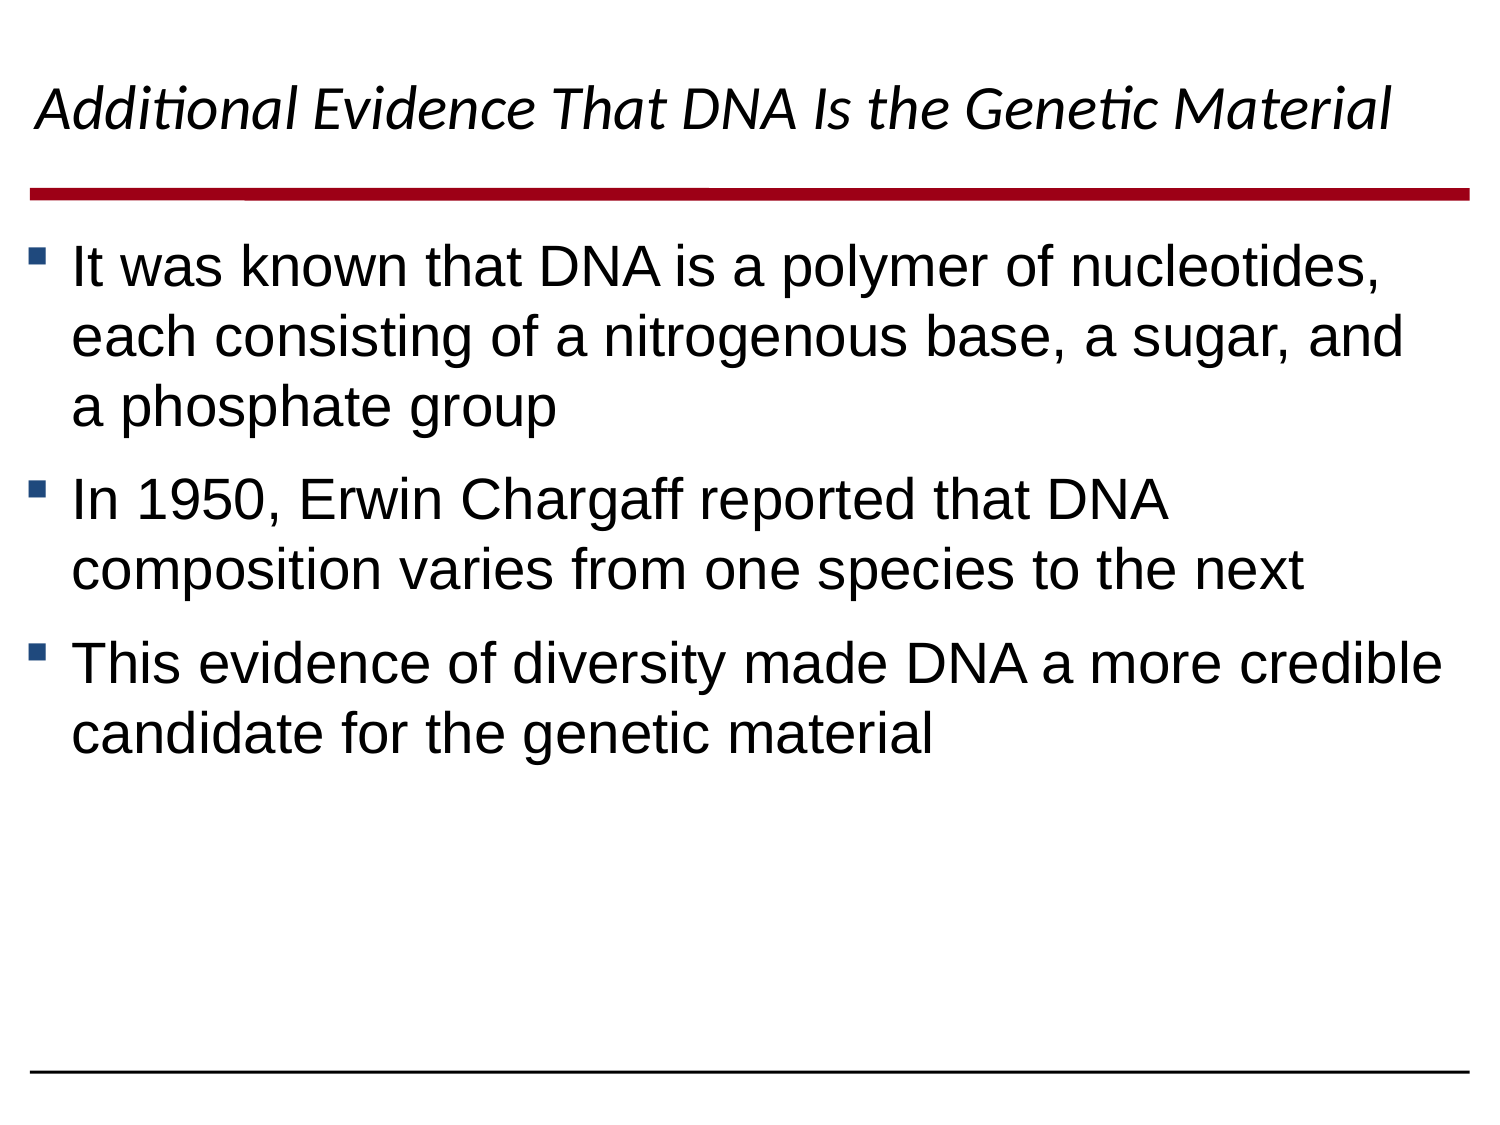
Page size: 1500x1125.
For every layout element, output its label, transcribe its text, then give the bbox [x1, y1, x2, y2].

text_box It was known that DNA is a polymer of nucleotides, each consisting of a nitrogenous base, a sugar, and a phosphate group In 1950, Erwin Chargaff reported that DNA composition varies from one species to the next This evidence of diversity made DNA a more credible candidate for the genetic material [9, 220, 1466, 773]
title Additional Evidence That DNA Is the Genetic Material [15, 29, 1416, 180]
